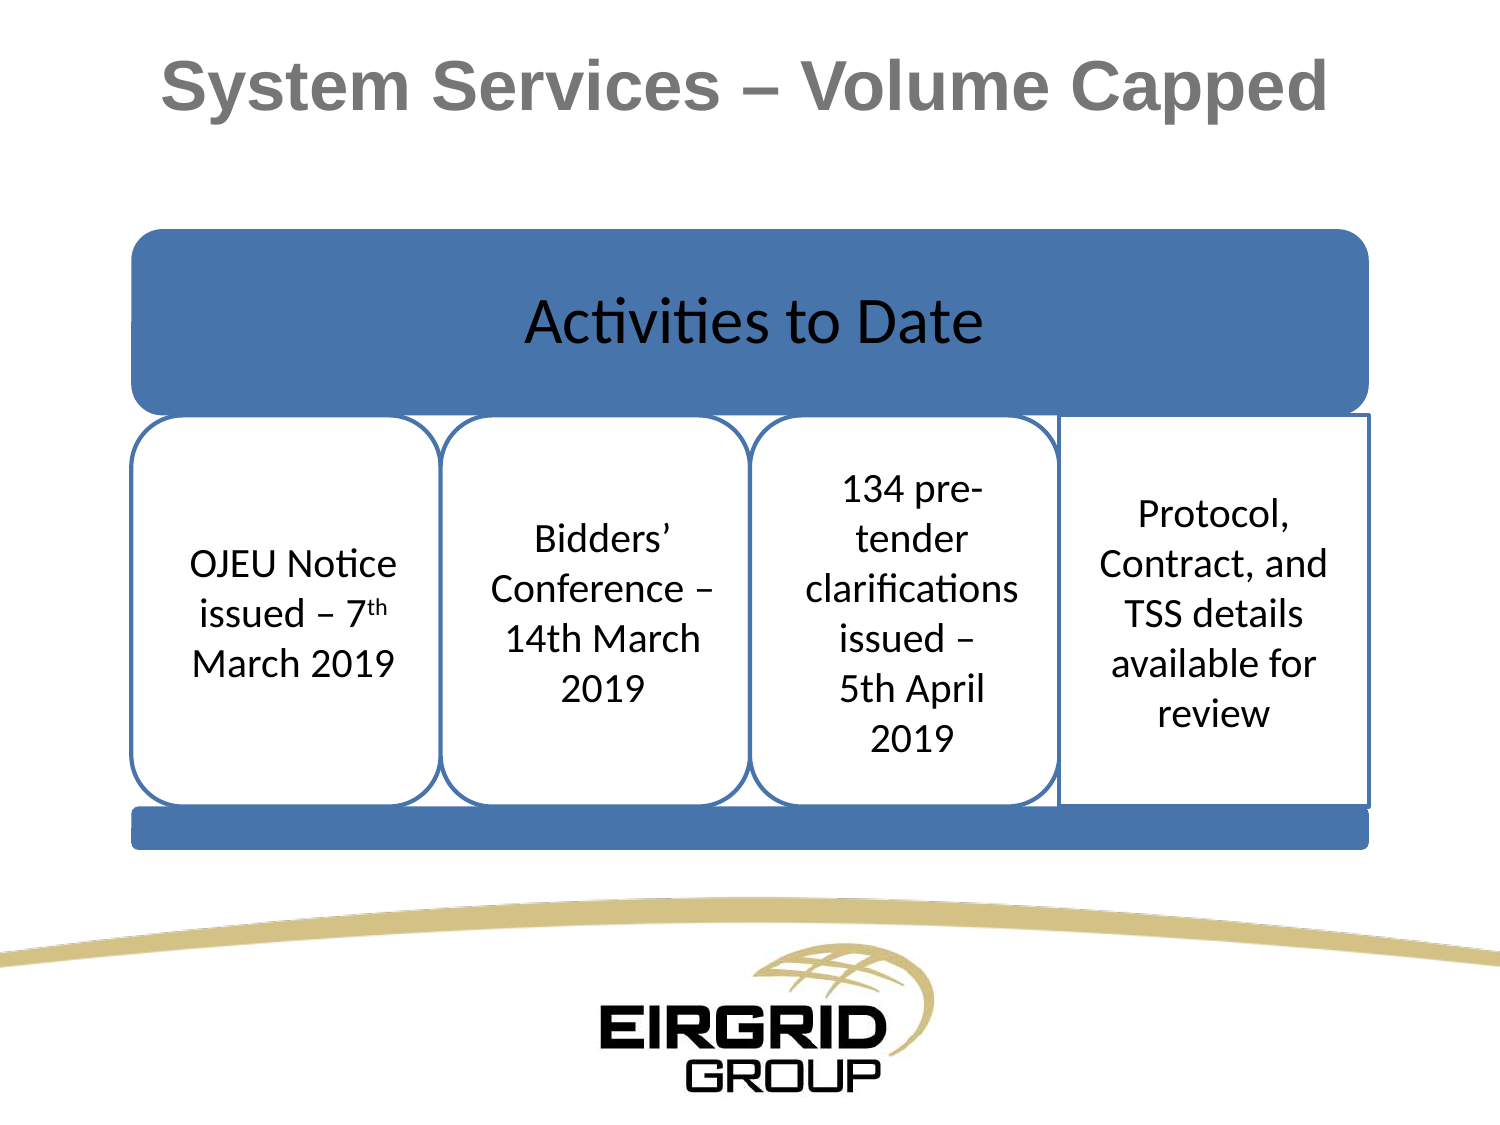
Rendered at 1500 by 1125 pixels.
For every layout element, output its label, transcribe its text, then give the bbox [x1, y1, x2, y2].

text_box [131, 228, 1369, 851]
text_box System Services – Volume Capped [28, 12, 1463, 152]
picture [556, 933, 939, 1104]
